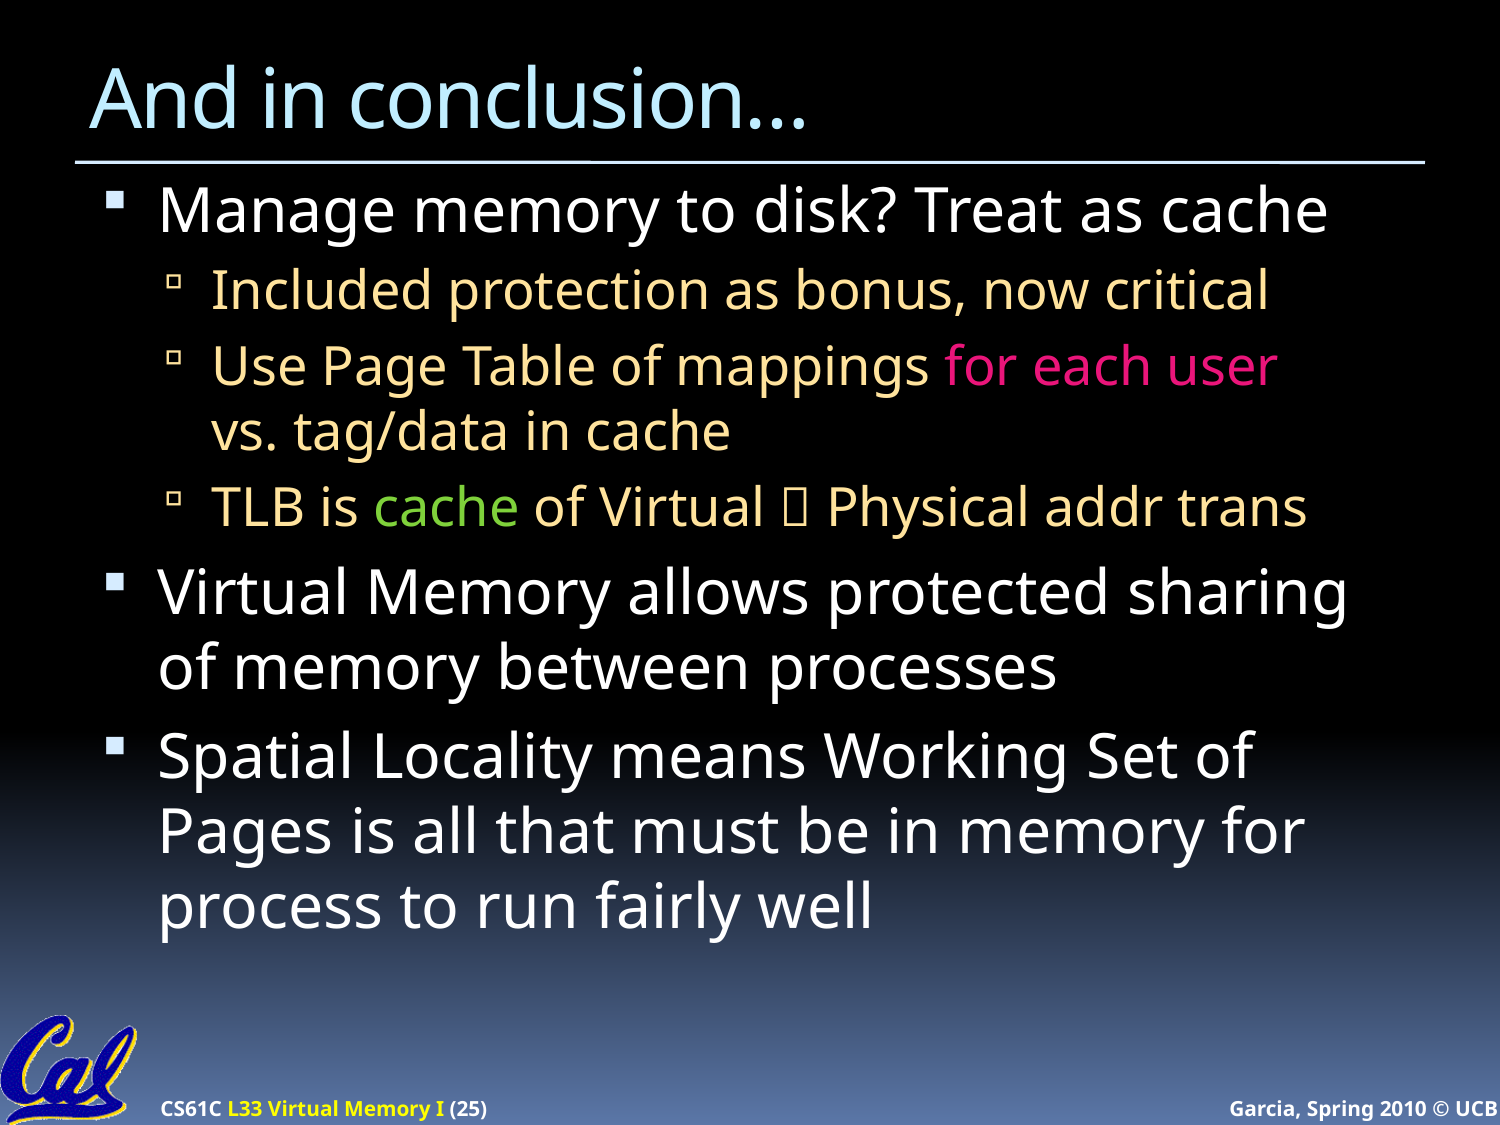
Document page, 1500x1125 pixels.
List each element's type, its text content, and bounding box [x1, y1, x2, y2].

title And in conclusion… [75, 37, 1425, 162]
list Manage memory to disk? Treat as cache Included protection as bonus, now critical Use Page Table of mappings for each user vs. tag/data in cache TLB is cache of Virtual  Physical addr trans Virtual Memory allows protected sharing of memory between processes Spatial Locality means Working Set of Pages is all that must be in memory for process to run fairly well [74, 162, 1426, 1043]
picture [0, 1015, 140, 1125]
